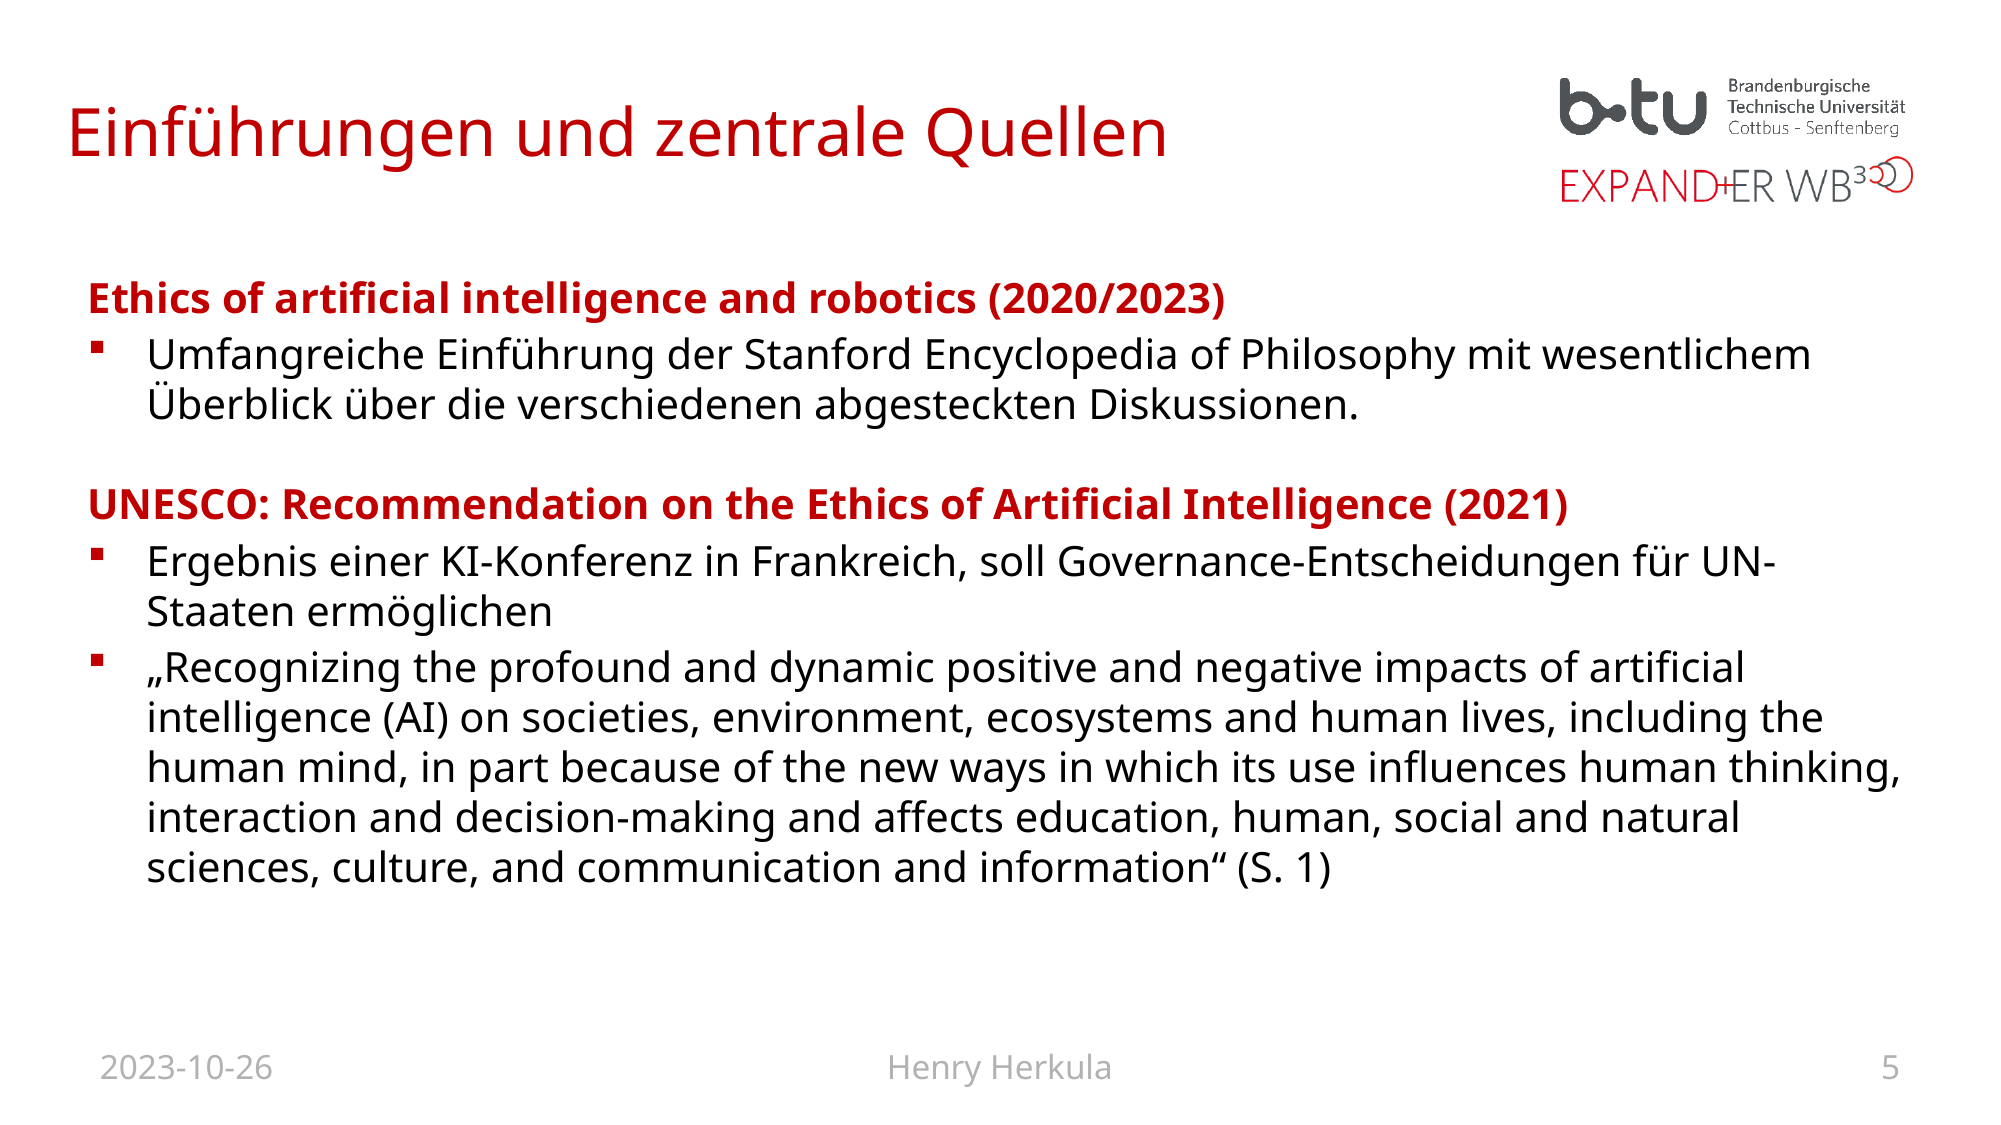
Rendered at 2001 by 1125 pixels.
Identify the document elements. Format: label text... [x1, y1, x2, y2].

title Einführungen und zentrale Quellen [66, 89, 1525, 170]
slide_number 5 [1440, 1046, 1900, 1087]
footer Henry Herkula [680, 1046, 1320, 1087]
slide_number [99, 1046, 560, 1087]
list Ethics of artificial intelligence and robotics (2020/2023) Umfangreiche Einführung der Stanford Encyclopedia of Philosophy mit wesentlichem Überblick über die verschiedenen abgesteckten Diskussionen. UNESCO: Recommendation on the Ethics of Artificial Intelligence (2021) Ergebnis einer KI-Konferenz in Frankreich, soll Governance-Entscheidungen für UN-Staaten ermöglichen „Recognizing the profound and dynamic positive and negative impacts of artificial intelligence (AI) on societies, environment, ecosystems and human lives, including the human mind, in part because of the new ways in which its use influences human thinking, interaction and decision-making and affects education, human, social and natural sciences, culture, and communication and information“ (S. 1) [87, 271, 1913, 975]
picture [1500, 18, 1964, 202]
